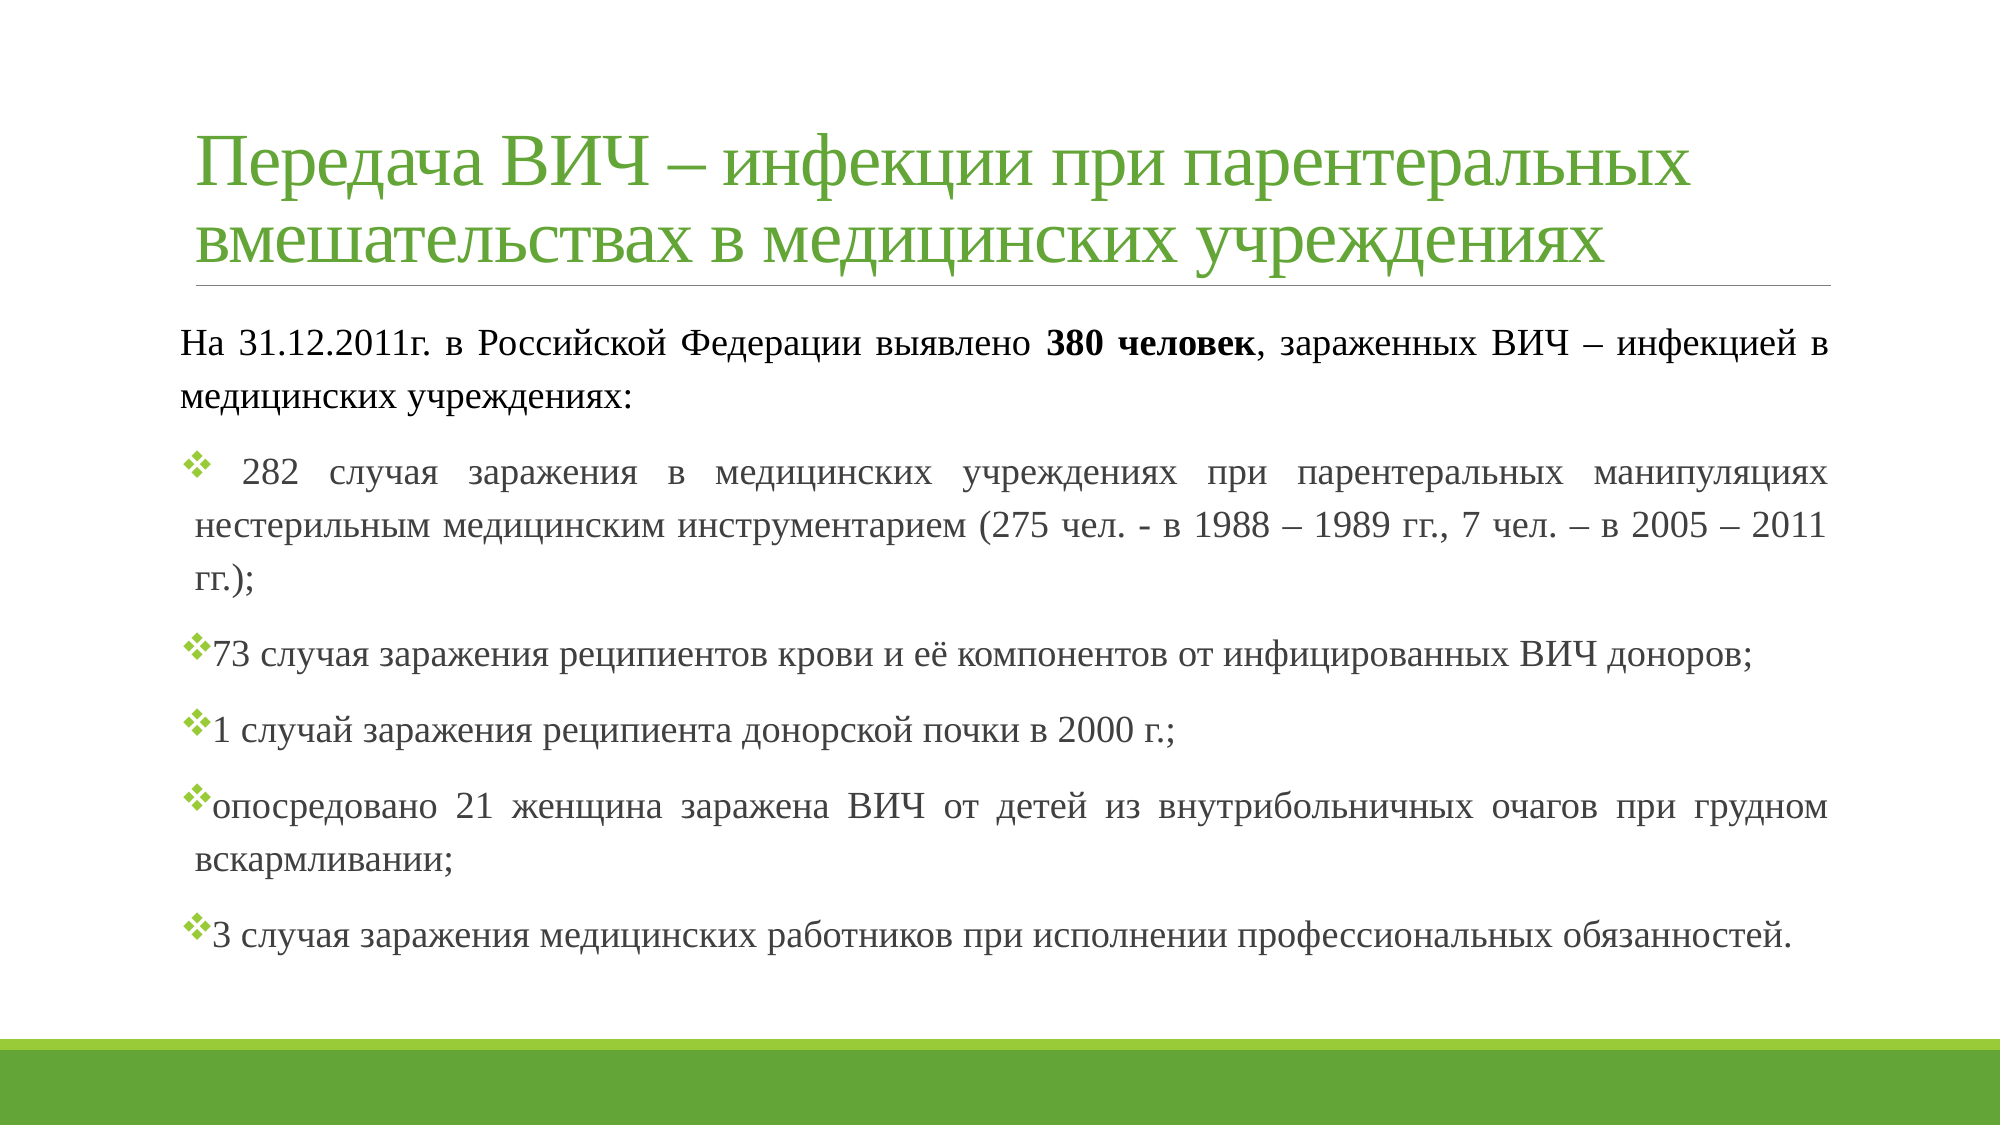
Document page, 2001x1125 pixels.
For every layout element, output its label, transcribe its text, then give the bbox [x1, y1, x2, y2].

title Передача ВИЧ – инфекции при парентеральных вмешательствах в медицинских учреждениях [180, 47, 1830, 285]
list На 31.12.2011г. в Российской Федерации выявлено 380 человек, зараженных ВИЧ – инфекцией в медицинских учреждениях: 282 случая заражения в медицинских учреждениях при парентеральных манипуляциях нестерильным медицинским инструментарием (275 чел. - в 1988 – 1989 гг., 7 чел. – в 2005 – 2011 гг.); 73 случая заражения реципиентов крови и её компонентов от инфицированных ВИЧ доноров; 1 случай заражения реципиента донорской почки в 2000 г.; опосредовано 21 женщина заражена ВИЧ от детей из внутрибольничных очагов при грудном вскармливании; 3 случая заражения медицинских работников при исполнении профессиональных обязанностей. [180, 302, 1830, 963]
